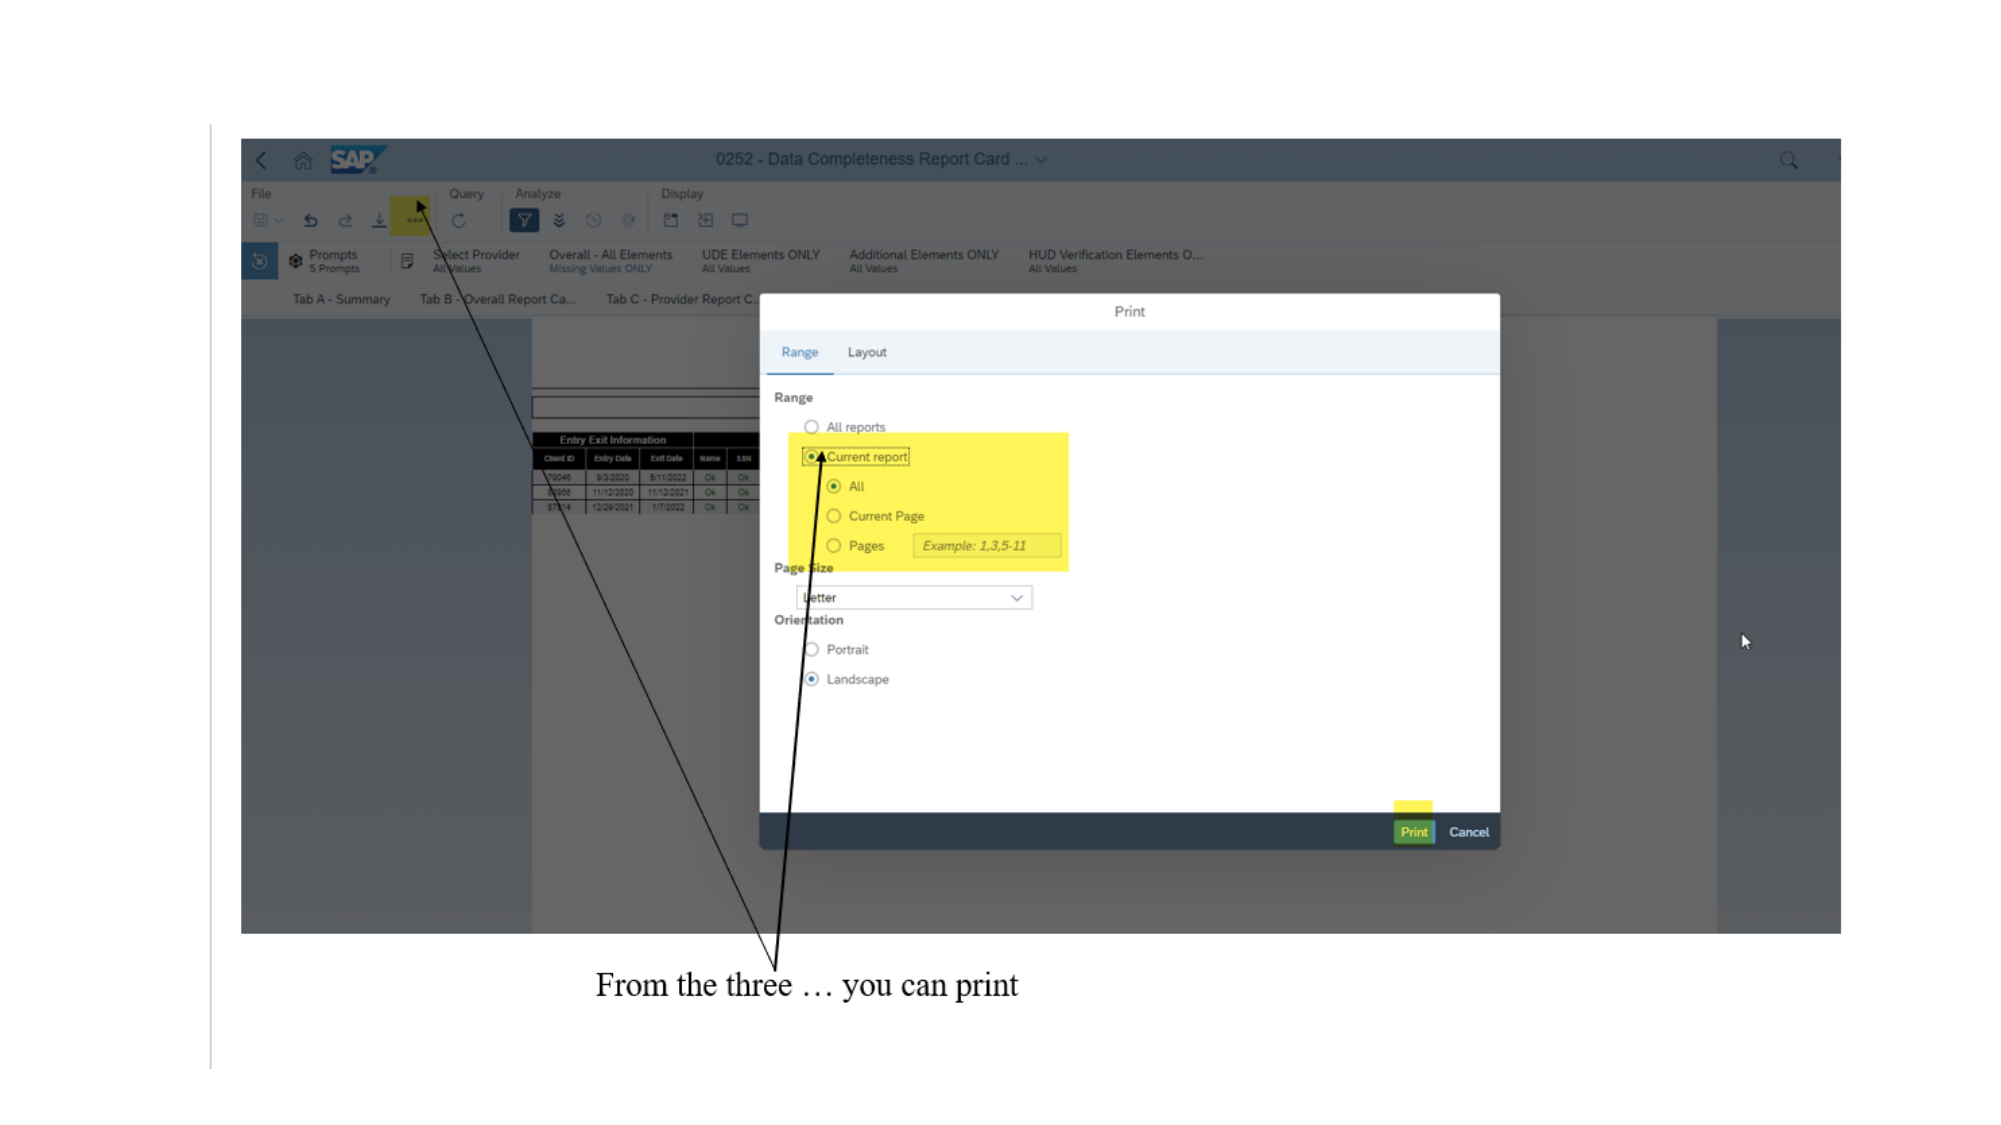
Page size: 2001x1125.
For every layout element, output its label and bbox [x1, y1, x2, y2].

picture [209, 124, 1915, 1069]
